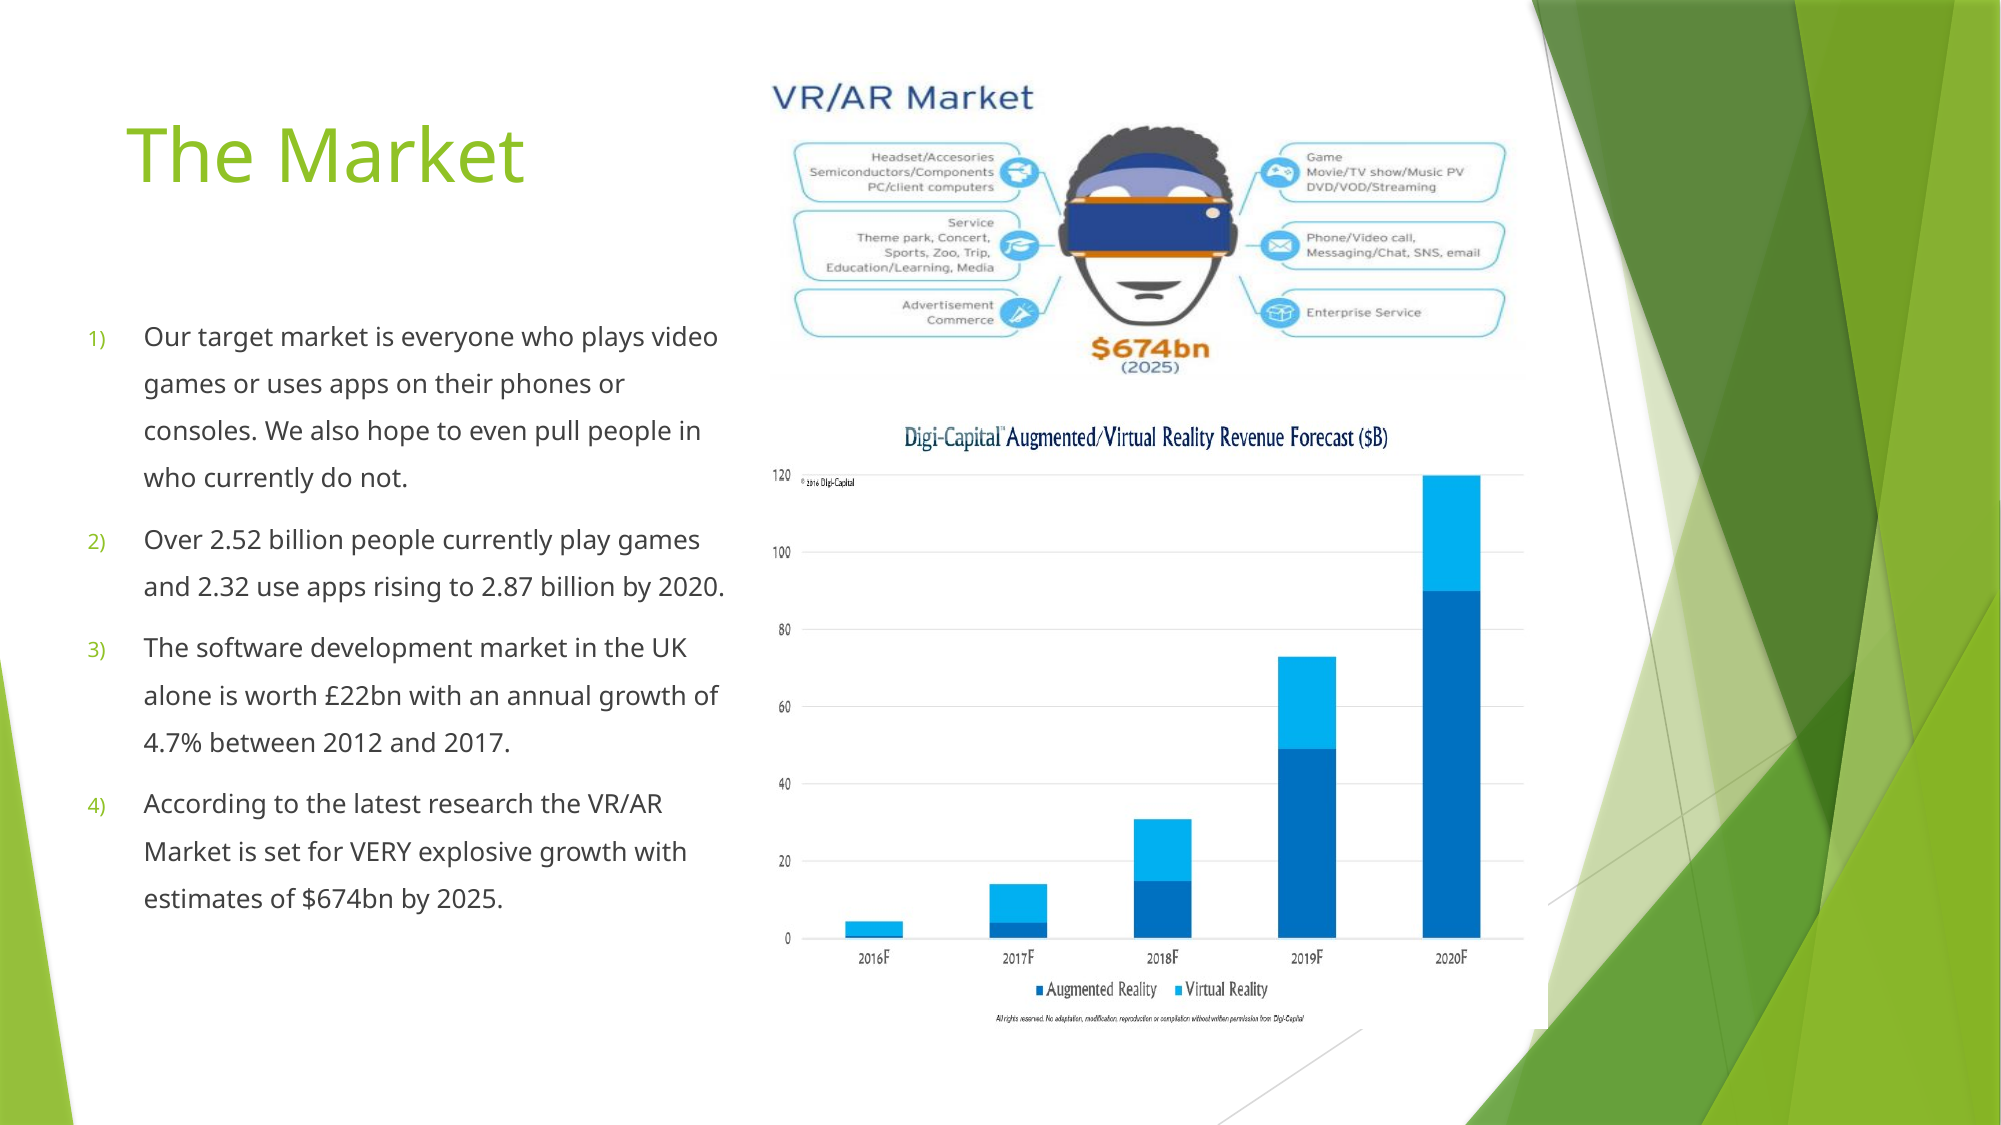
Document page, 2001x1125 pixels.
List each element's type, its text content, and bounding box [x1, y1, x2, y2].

picture [770, 71, 1527, 380]
picture [750, 403, 1548, 1029]
title The Market [111, 99, 765, 317]
list Our target market is everyone who plays video games or uses apps on their phones or consoles. We also hope to even pull people in who currently do not. Over 2.52 billion people currently play games and 2.32 use apps rising to 2.87 billion by 2020. The software development market in the UK alone is worth £22bn with an annual growth of 4.7% between 2012 and 2017. According to the latest research the VR/AR Market is set for VERY explosive growth with estimates of $674bn by 2025. [72, 296, 745, 934]
